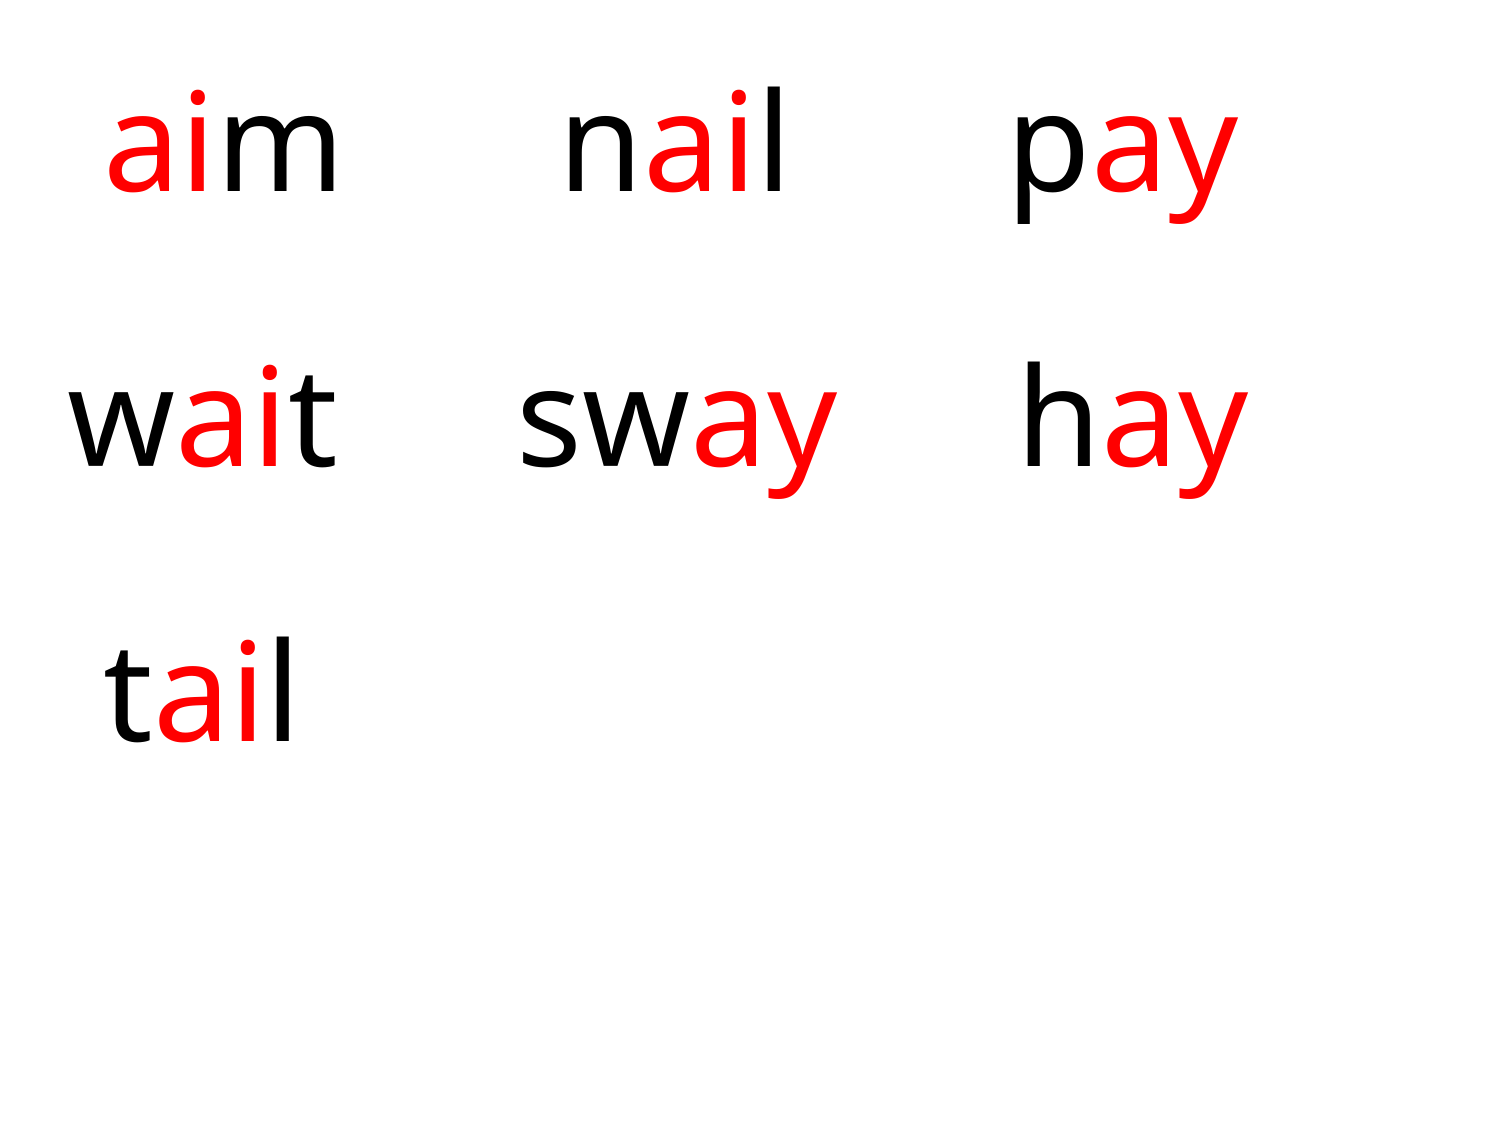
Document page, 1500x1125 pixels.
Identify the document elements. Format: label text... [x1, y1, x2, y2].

text_box aim nail pay wait sway hay tail [17, 47, 1481, 777]
